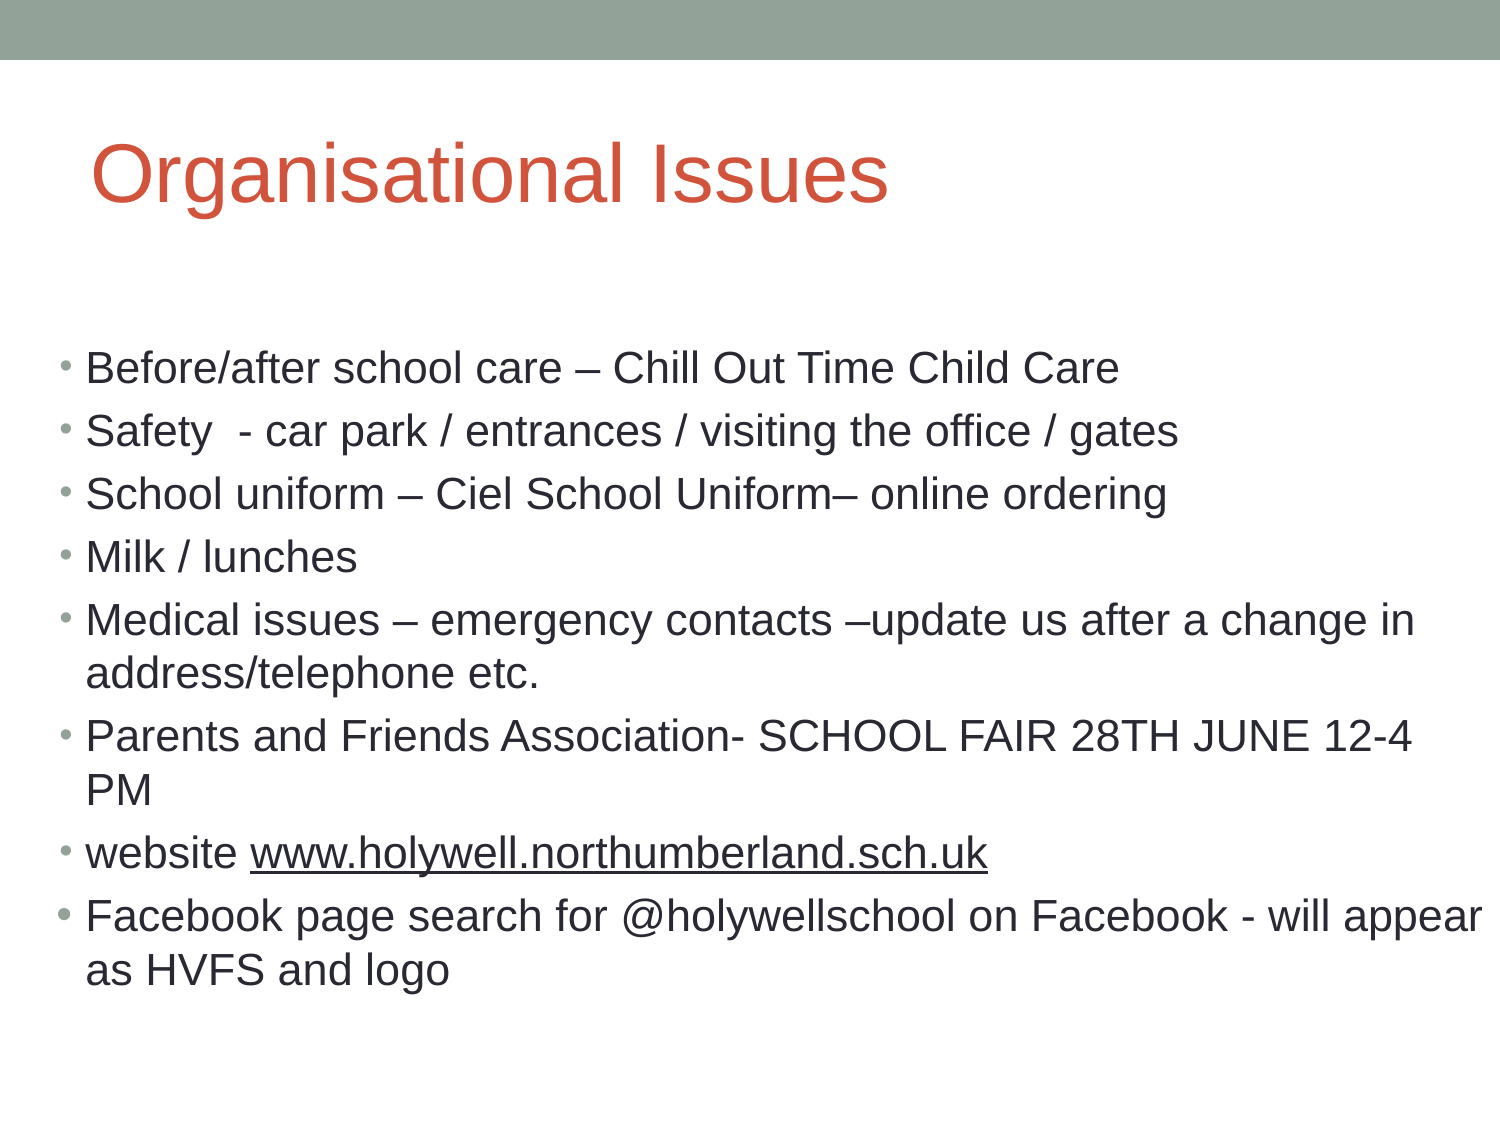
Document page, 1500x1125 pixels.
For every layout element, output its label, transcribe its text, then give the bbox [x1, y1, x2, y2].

list Before/after school care – Chill Out Time Child Care Safety - car park / entrances / visiting the office / gates School uniform – Ciel School Uniform– online ordering Milk / lunches Medical issues – emergency contacts –update us after a change in address/telephone etc. Parents and Friends Association- SCHOOL FAIR 28TH JUNE 12-4 PM website www.holywell.northumberland.sch.uk Facebook page search for @holywellschool on Facebook - will appear as HVFS and logo [41, 331, 1500, 1006]
title Organisational Issues [75, 87, 1425, 250]
